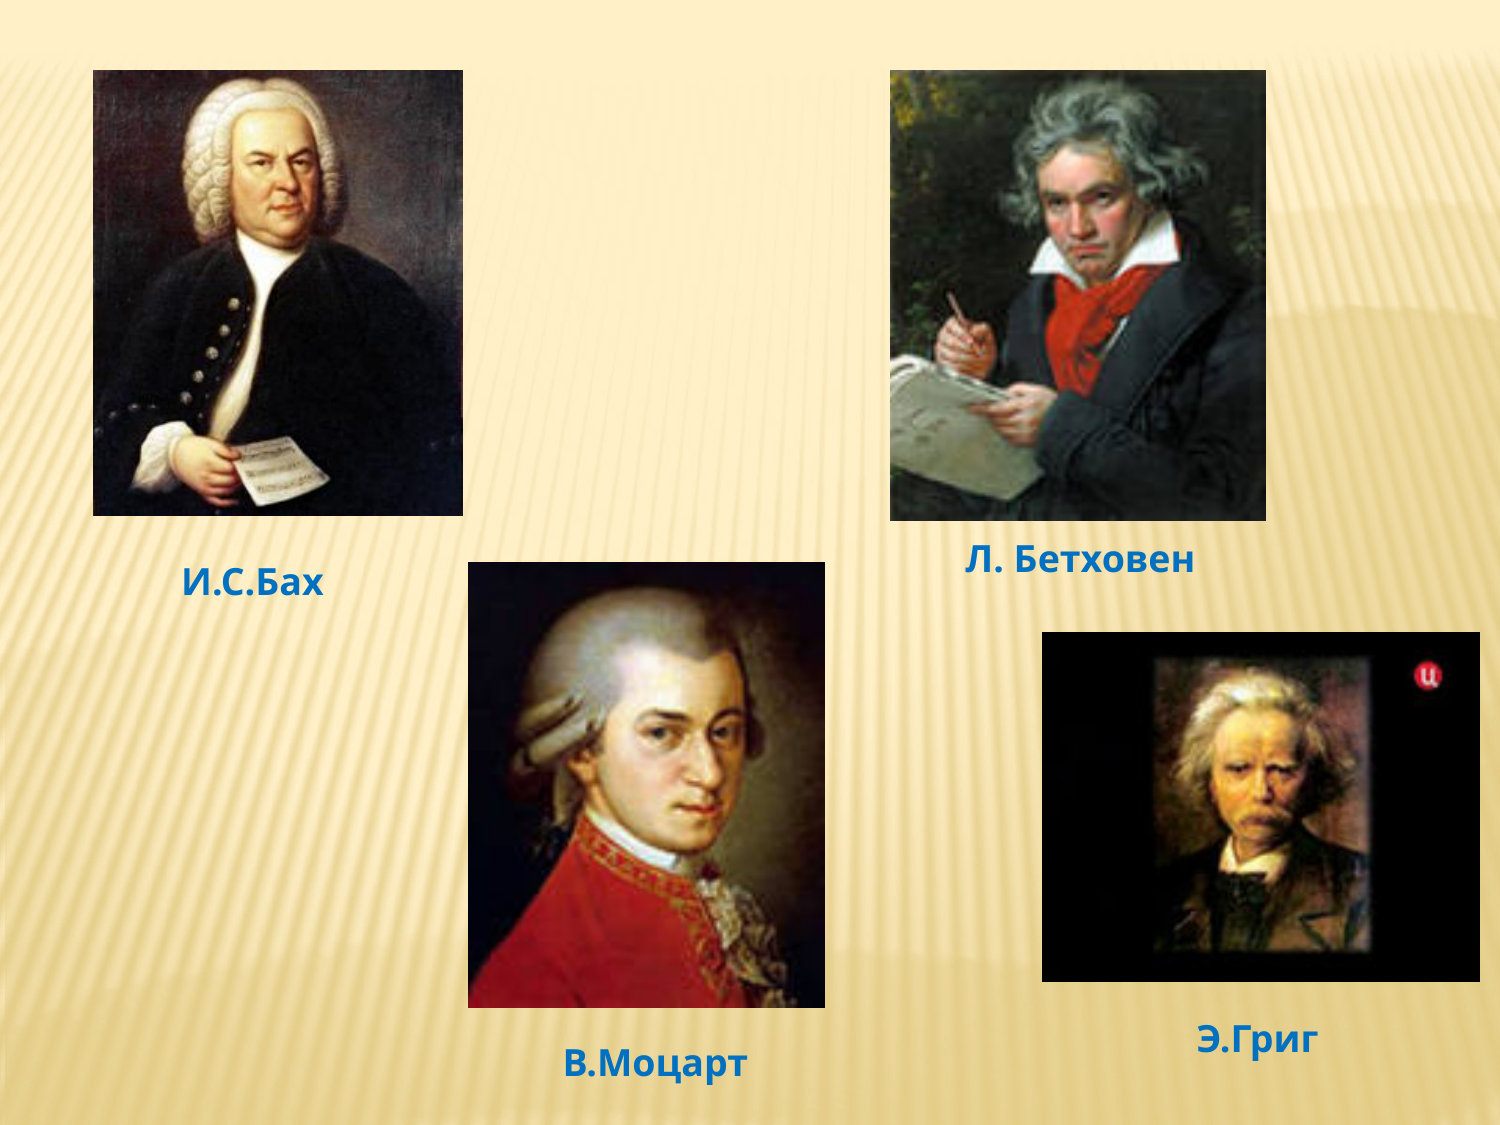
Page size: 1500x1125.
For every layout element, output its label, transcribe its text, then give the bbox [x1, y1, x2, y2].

text_box В.Моцарт [547, 1031, 763, 1091]
picture [1042, 632, 1480, 982]
picture [93, 70, 463, 516]
text_box И.С.Бах [166, 550, 339, 611]
text_box Л. Бетховен [940, 538, 1211, 588]
picture [890, 69, 1266, 521]
picture [468, 562, 826, 1009]
text_box Э.Григ [1172, 1007, 1334, 1068]
